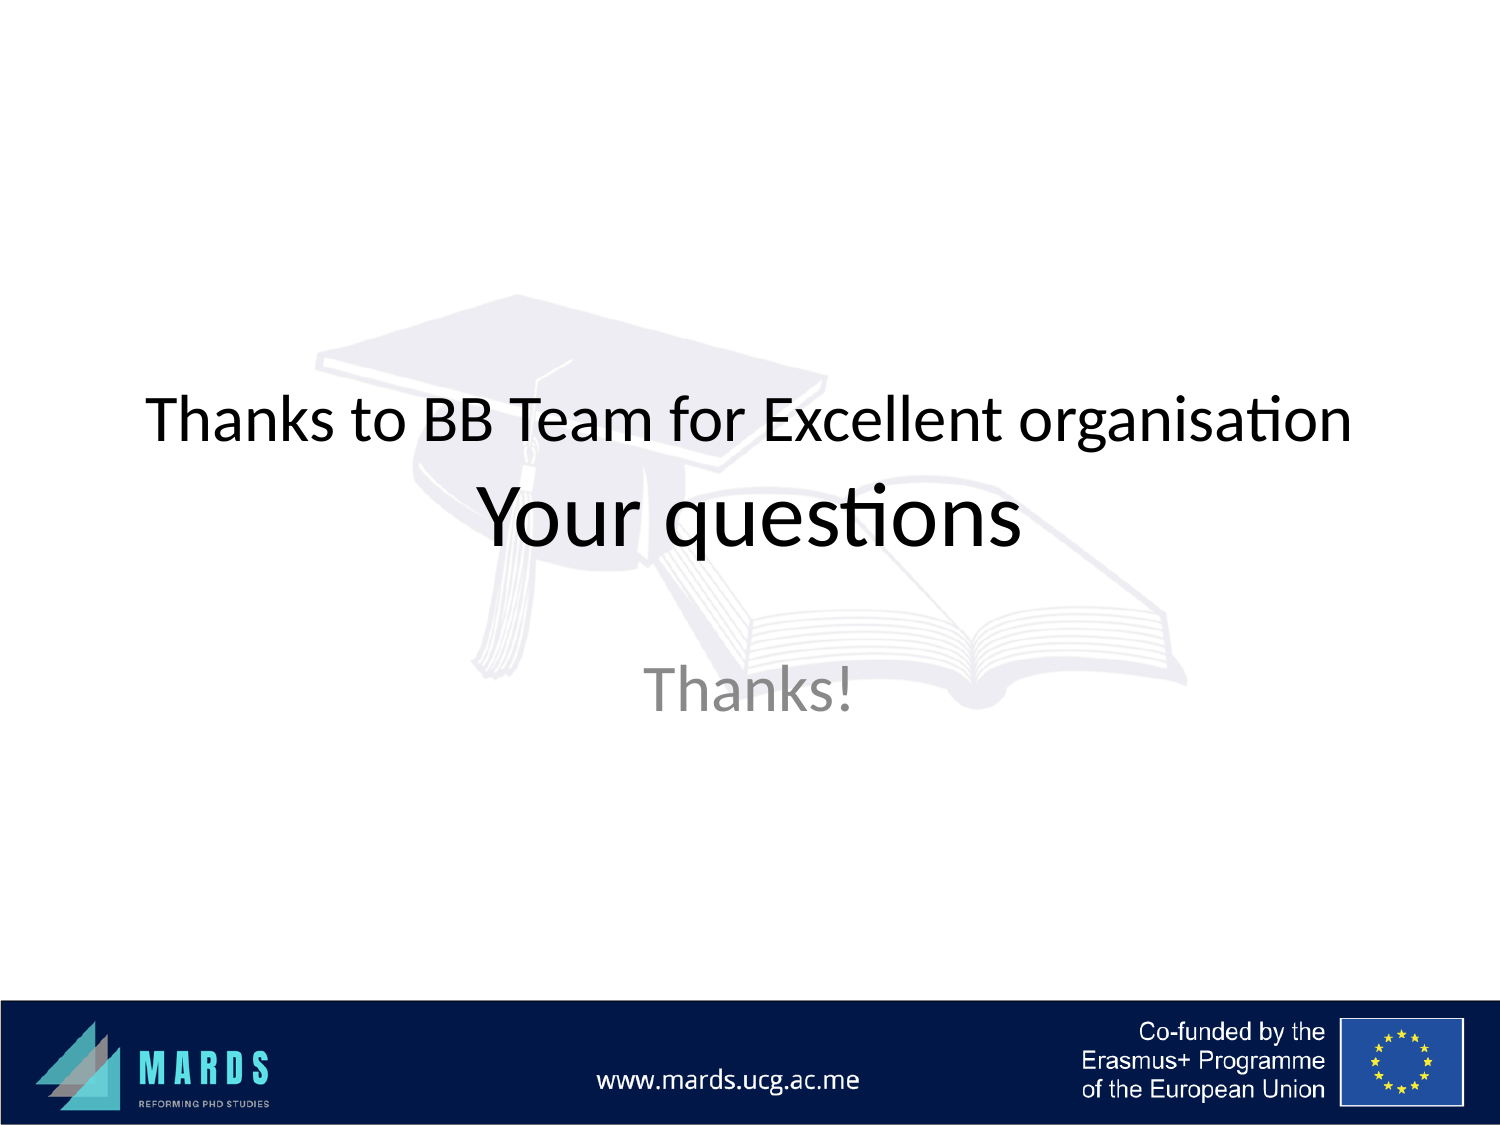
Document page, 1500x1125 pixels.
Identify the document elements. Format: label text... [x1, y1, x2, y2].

picture [0, 0, 1500, 1125]
title Thanks to BB Team for Excellent organisation Your questions [112, 349, 1388, 591]
subtitle Thanks! [225, 637, 1275, 925]
